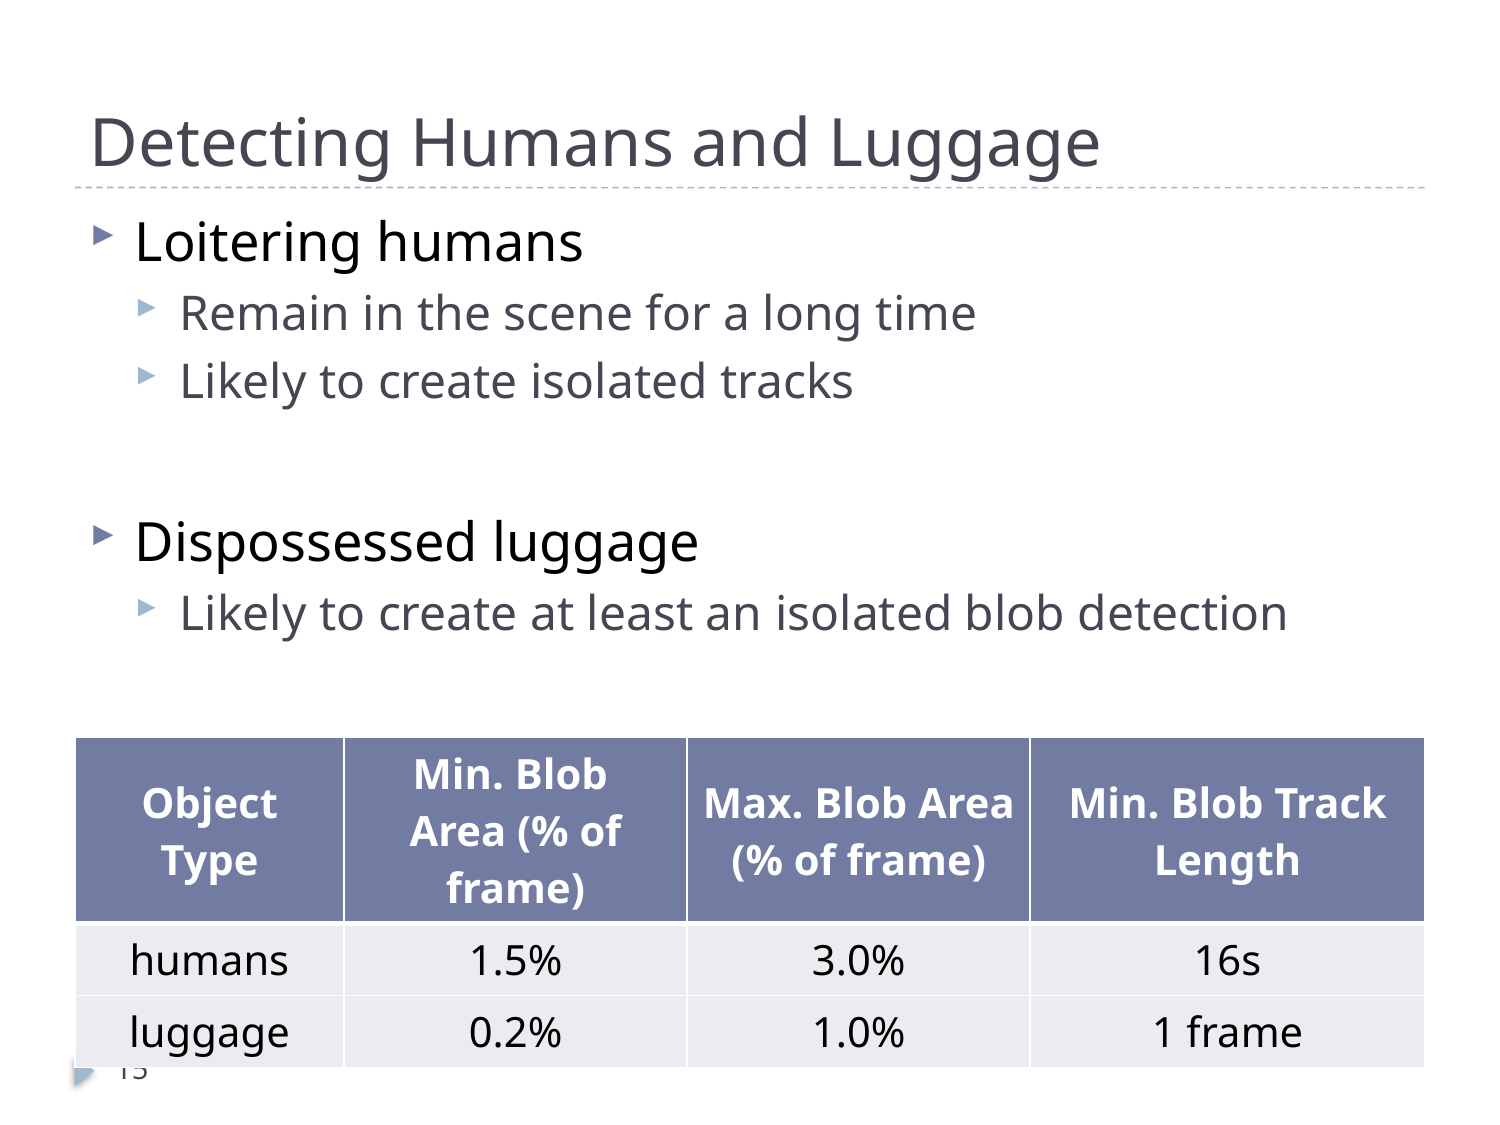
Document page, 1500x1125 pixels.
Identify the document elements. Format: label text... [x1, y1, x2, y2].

table_cell 3.0% [688, 926, 1029, 995]
table_header Object Type [76, 738, 343, 921]
table_cell luggage [76, 996, 343, 1067]
title Detecting Humans and Luggage [75, 24, 1425, 188]
table_cell humans [76, 926, 343, 995]
table_header Max. Blob Area (% of frame) [688, 738, 1029, 921]
table_cell 1.5% [345, 926, 686, 995]
table_cell 0.2% [345, 996, 686, 1067]
slide_number 15 [100, 1068, 426, 1103]
list Loitering humans Remain in the scene for a long time Likely to create isolated tracks Dispossessed luggage Likely to create at least an isolated blob detection [75, 200, 1425, 737]
table_header Min. Blob Track Length [1031, 738, 1424, 921]
table_cell 16s [1031, 926, 1424, 995]
table_header Min. Blob Area (% of frame) [345, 738, 686, 921]
table_cell 1.0% [688, 996, 1029, 1067]
table_cell 1 frame [1031, 996, 1424, 1067]
